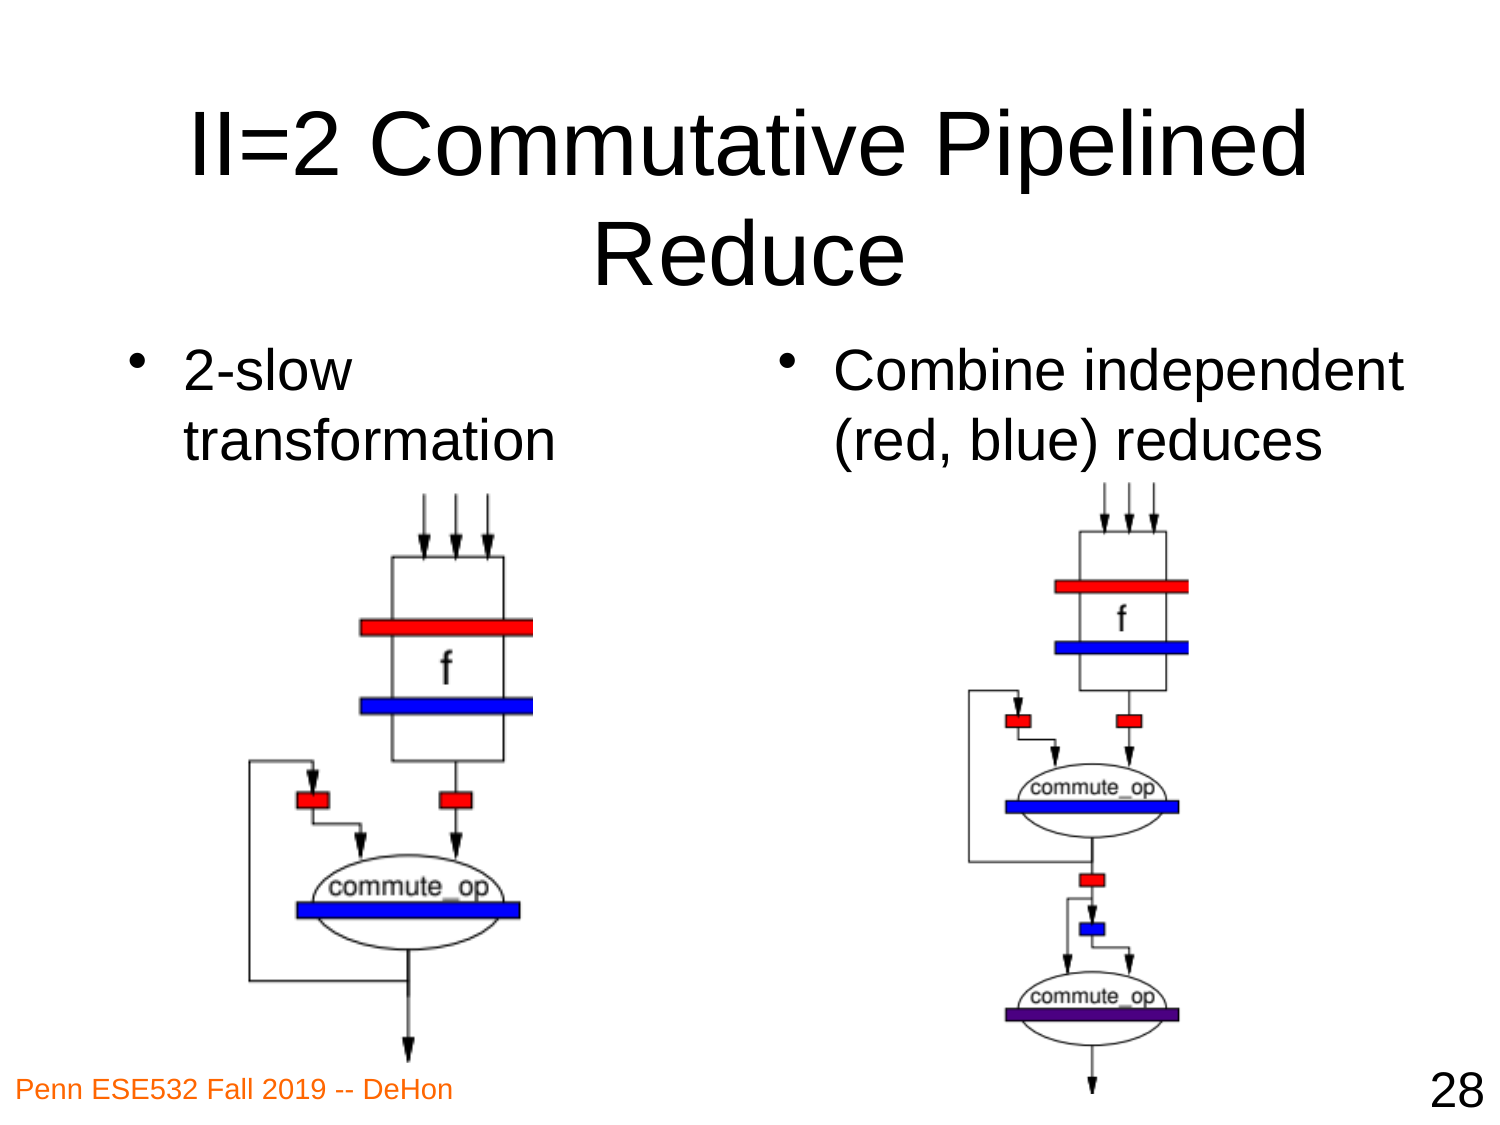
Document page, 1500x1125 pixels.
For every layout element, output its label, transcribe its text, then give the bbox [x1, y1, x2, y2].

slide_number Penn ESE532 Fall 2019 -- DeHon [0, 1062, 576, 1125]
picture [966, 481, 1189, 1094]
title II=2 Commutative Pipelined Reduce [112, 99, 1388, 288]
picture [247, 492, 534, 1063]
list 2-slow transformation [112, 324, 738, 1001]
list Combine independent (red, blue) reduces [762, 324, 1451, 1001]
slide_number 28 [1187, 1049, 1500, 1125]
